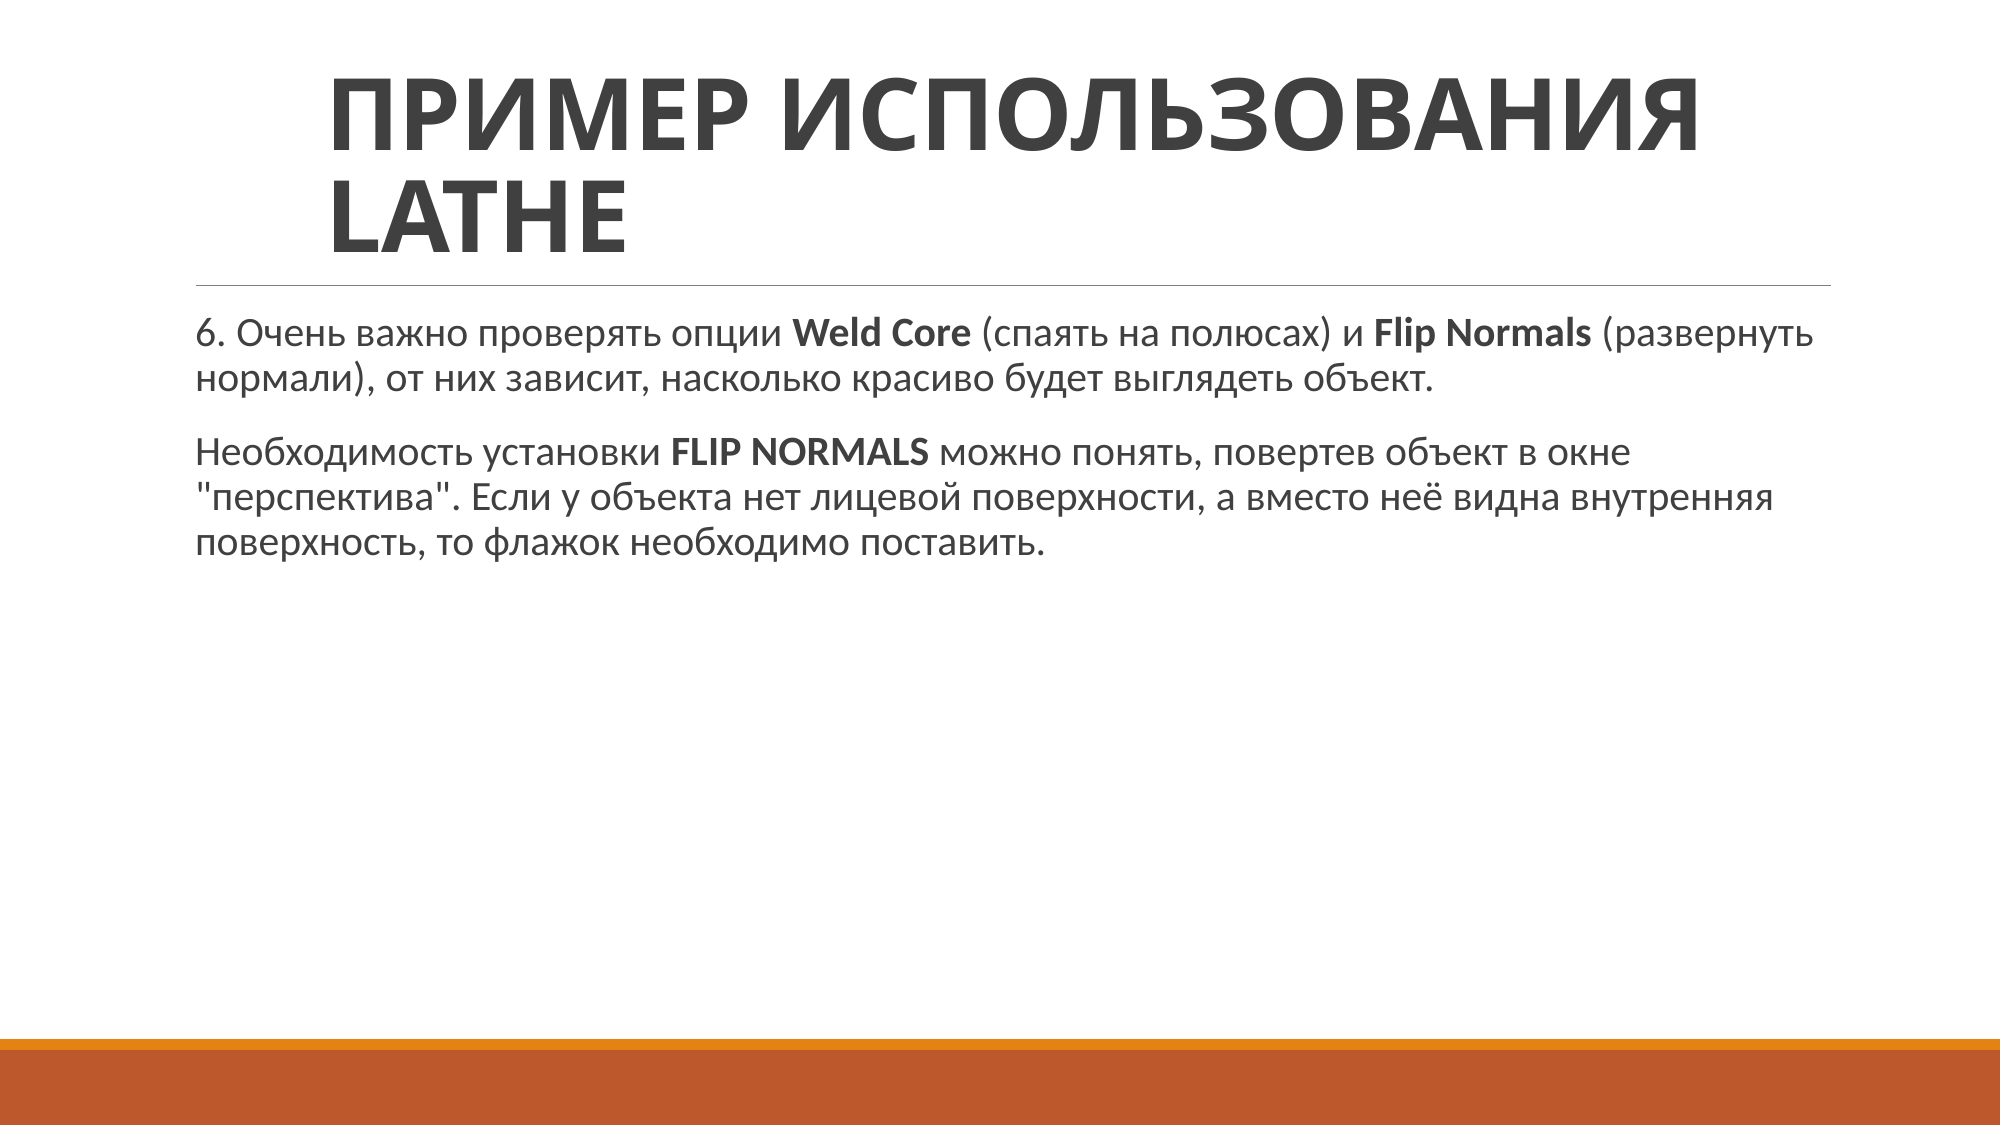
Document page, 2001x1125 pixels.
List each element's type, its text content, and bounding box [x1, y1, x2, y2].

title ПРИМЕР ИСПОЛЬЗОВАНИЯ LATHE [310, 42, 1961, 281]
list 6. Очень важно проверять опции Weld Core (спаять на полюсах) и Flip Normals (развернуть нормали), от них зависит, насколько красиво будет выглядеть объект. Необходимость установки FLIP NORMALS можно понять, повертев объект в окне "перспектива". Если у объекта нет лицевой поверхности, а вместо неё видна внутренняя поверхность, то флажок необходимо поставить. [180, 302, 1830, 963]
